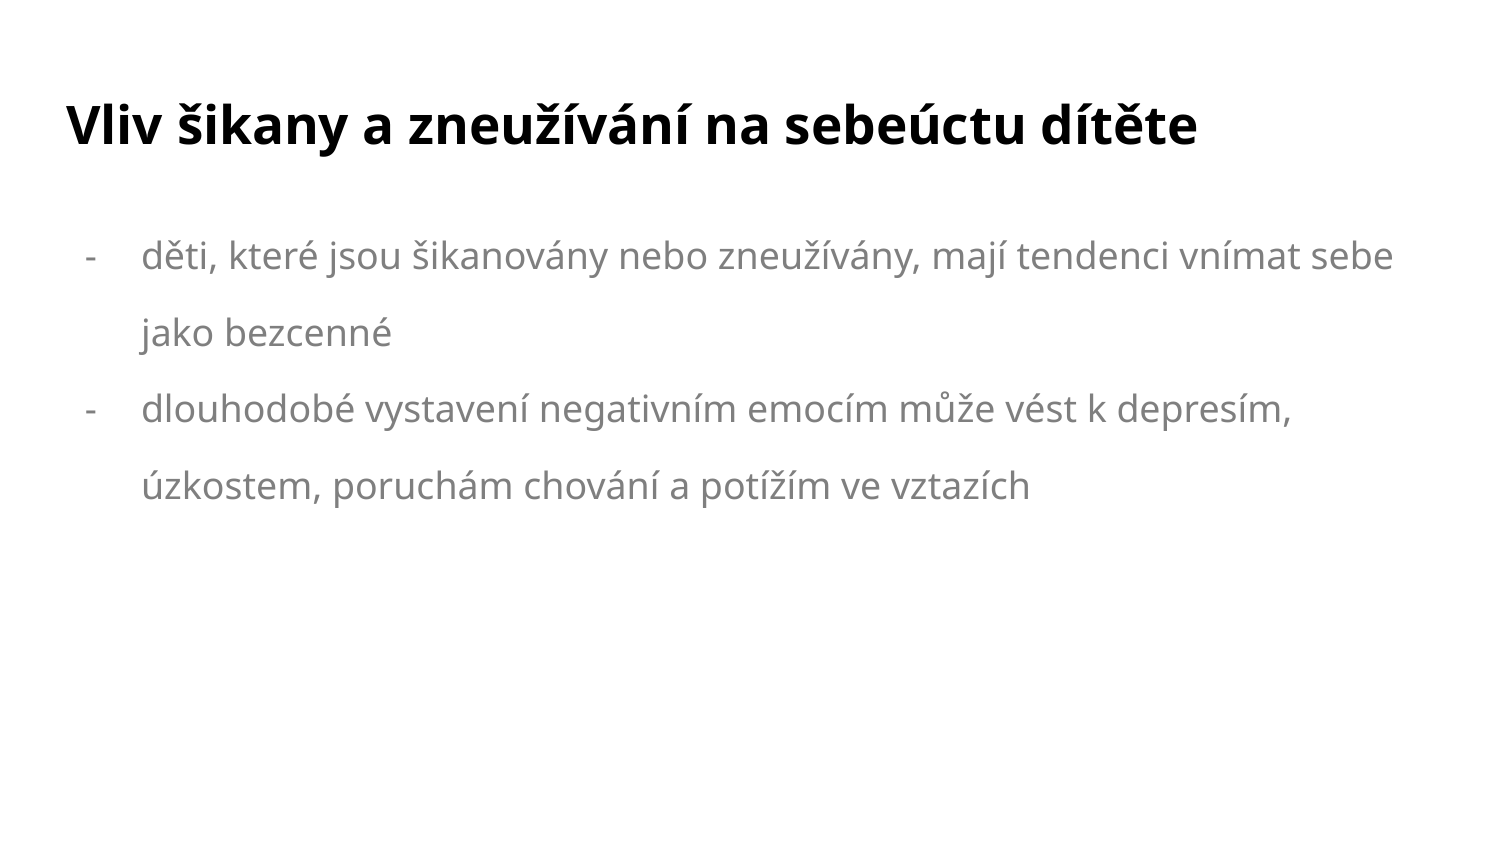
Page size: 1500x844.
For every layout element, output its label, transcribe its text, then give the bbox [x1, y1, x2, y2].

title Vliv šikany a zneužívání na sebeúctu dítěte [51, 72, 1449, 176]
list děti, které jsou šikanovány nebo zneužívány, mají tendenci vnímat sebe jako bezcenné dlouhodobé vystavení negativním emocím může vést k depresím, úzkostem, poruchám chování a potížím ve vztazích [51, 189, 1449, 750]
